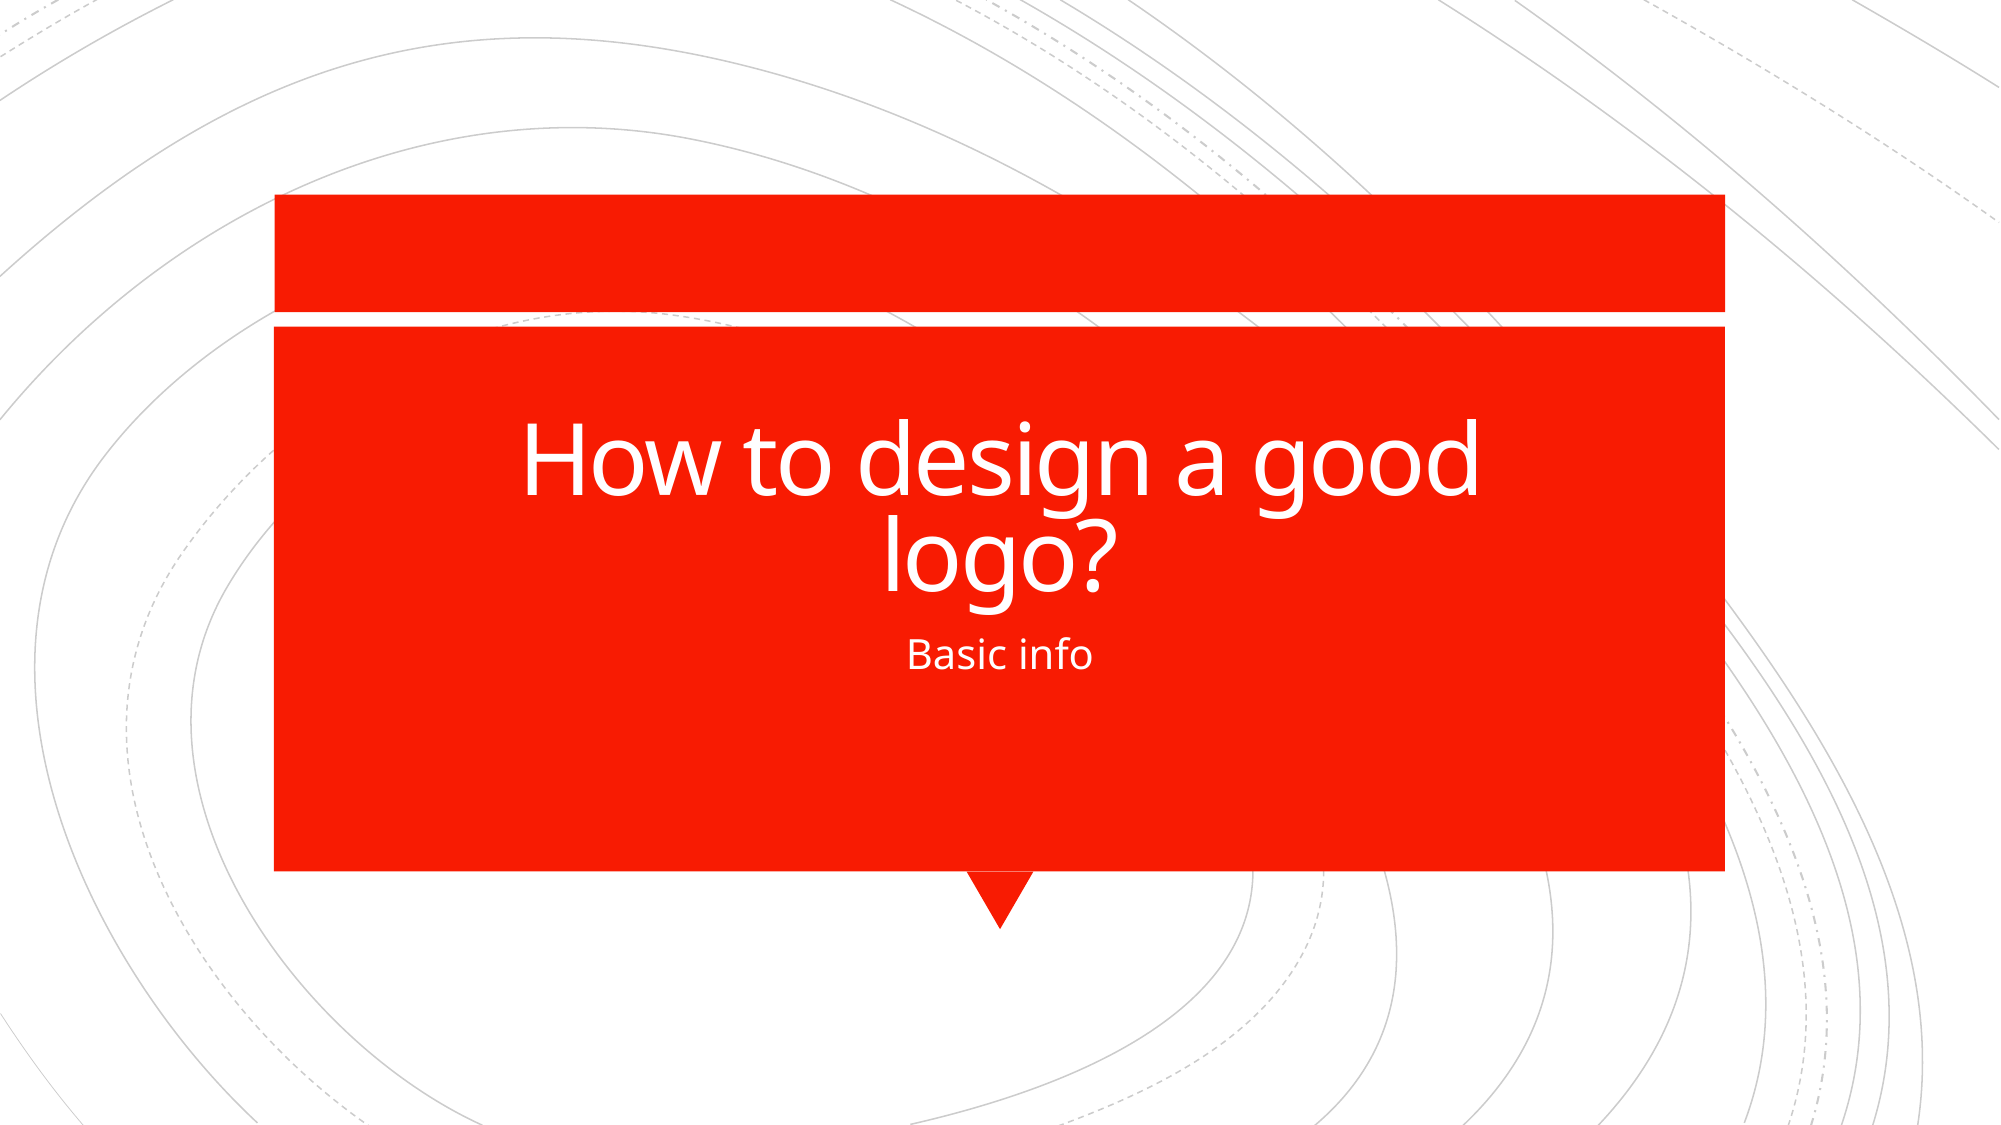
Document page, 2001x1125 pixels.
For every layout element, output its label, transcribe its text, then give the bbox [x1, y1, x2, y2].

subtitle Basic info [555, 620, 1445, 817]
title How to design a good logo? [429, 338, 1571, 611]
